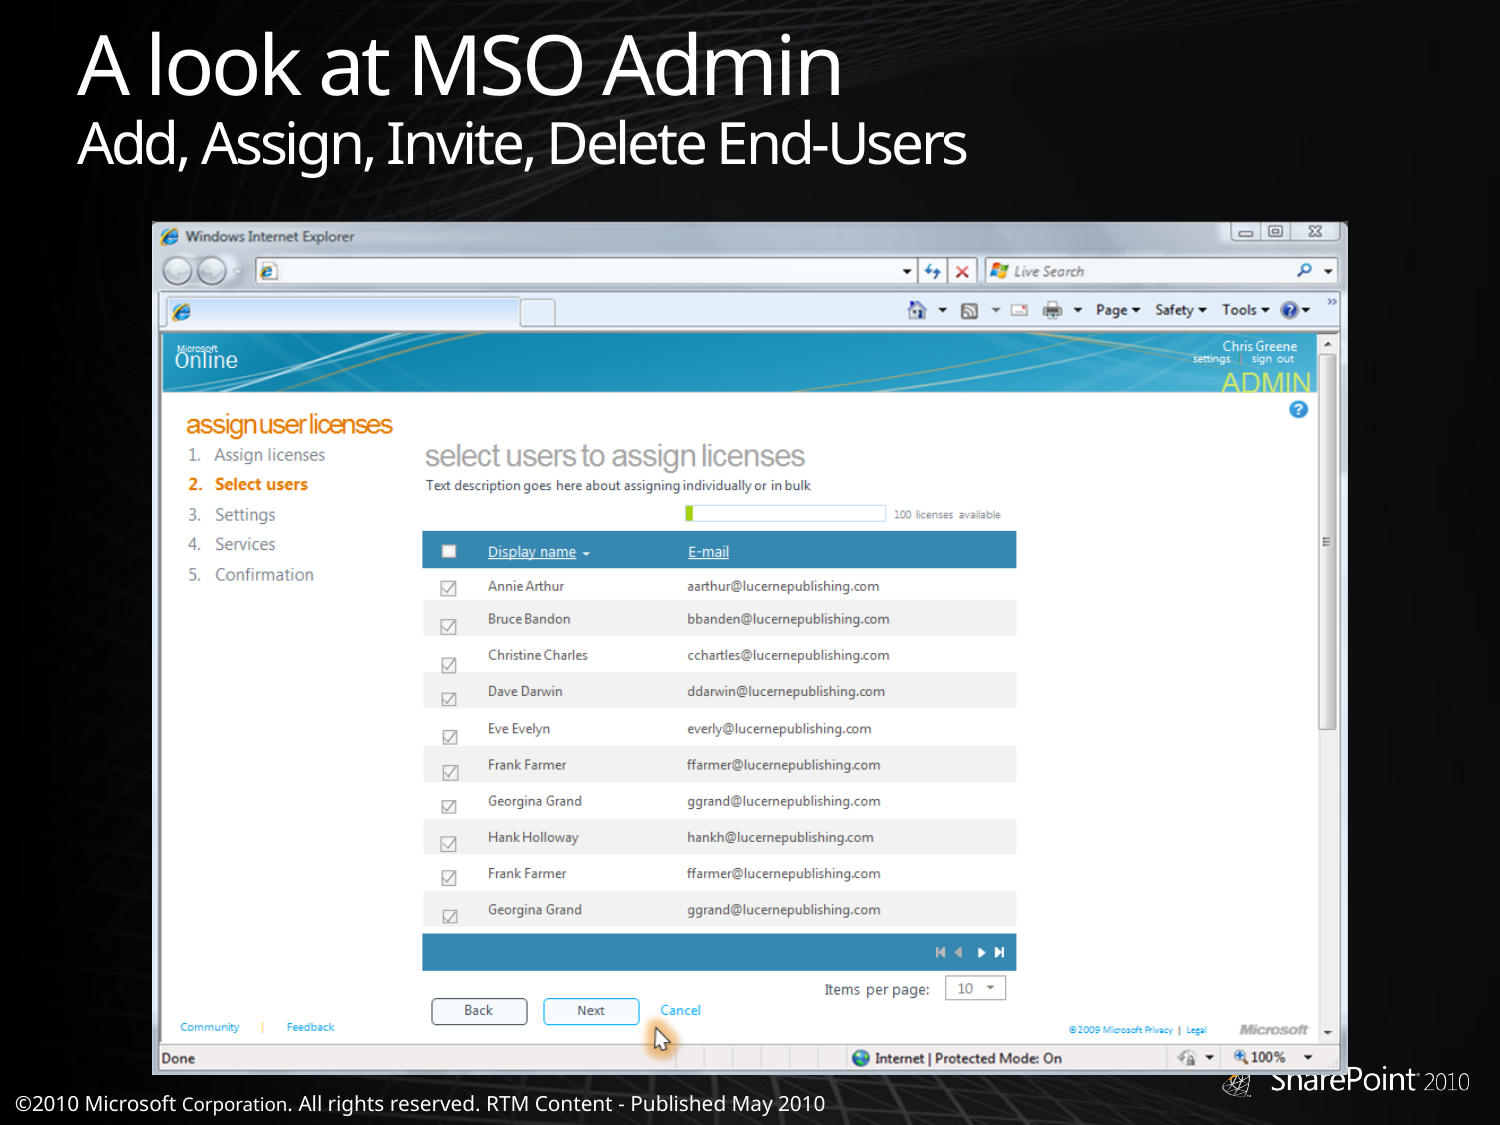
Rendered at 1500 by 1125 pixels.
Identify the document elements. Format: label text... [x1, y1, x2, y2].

picture [0, 0, 1500, 1125]
text_box A look at MSO Admin Add, Assign, Invite, Delete End-Users [62, 16, 1438, 171]
